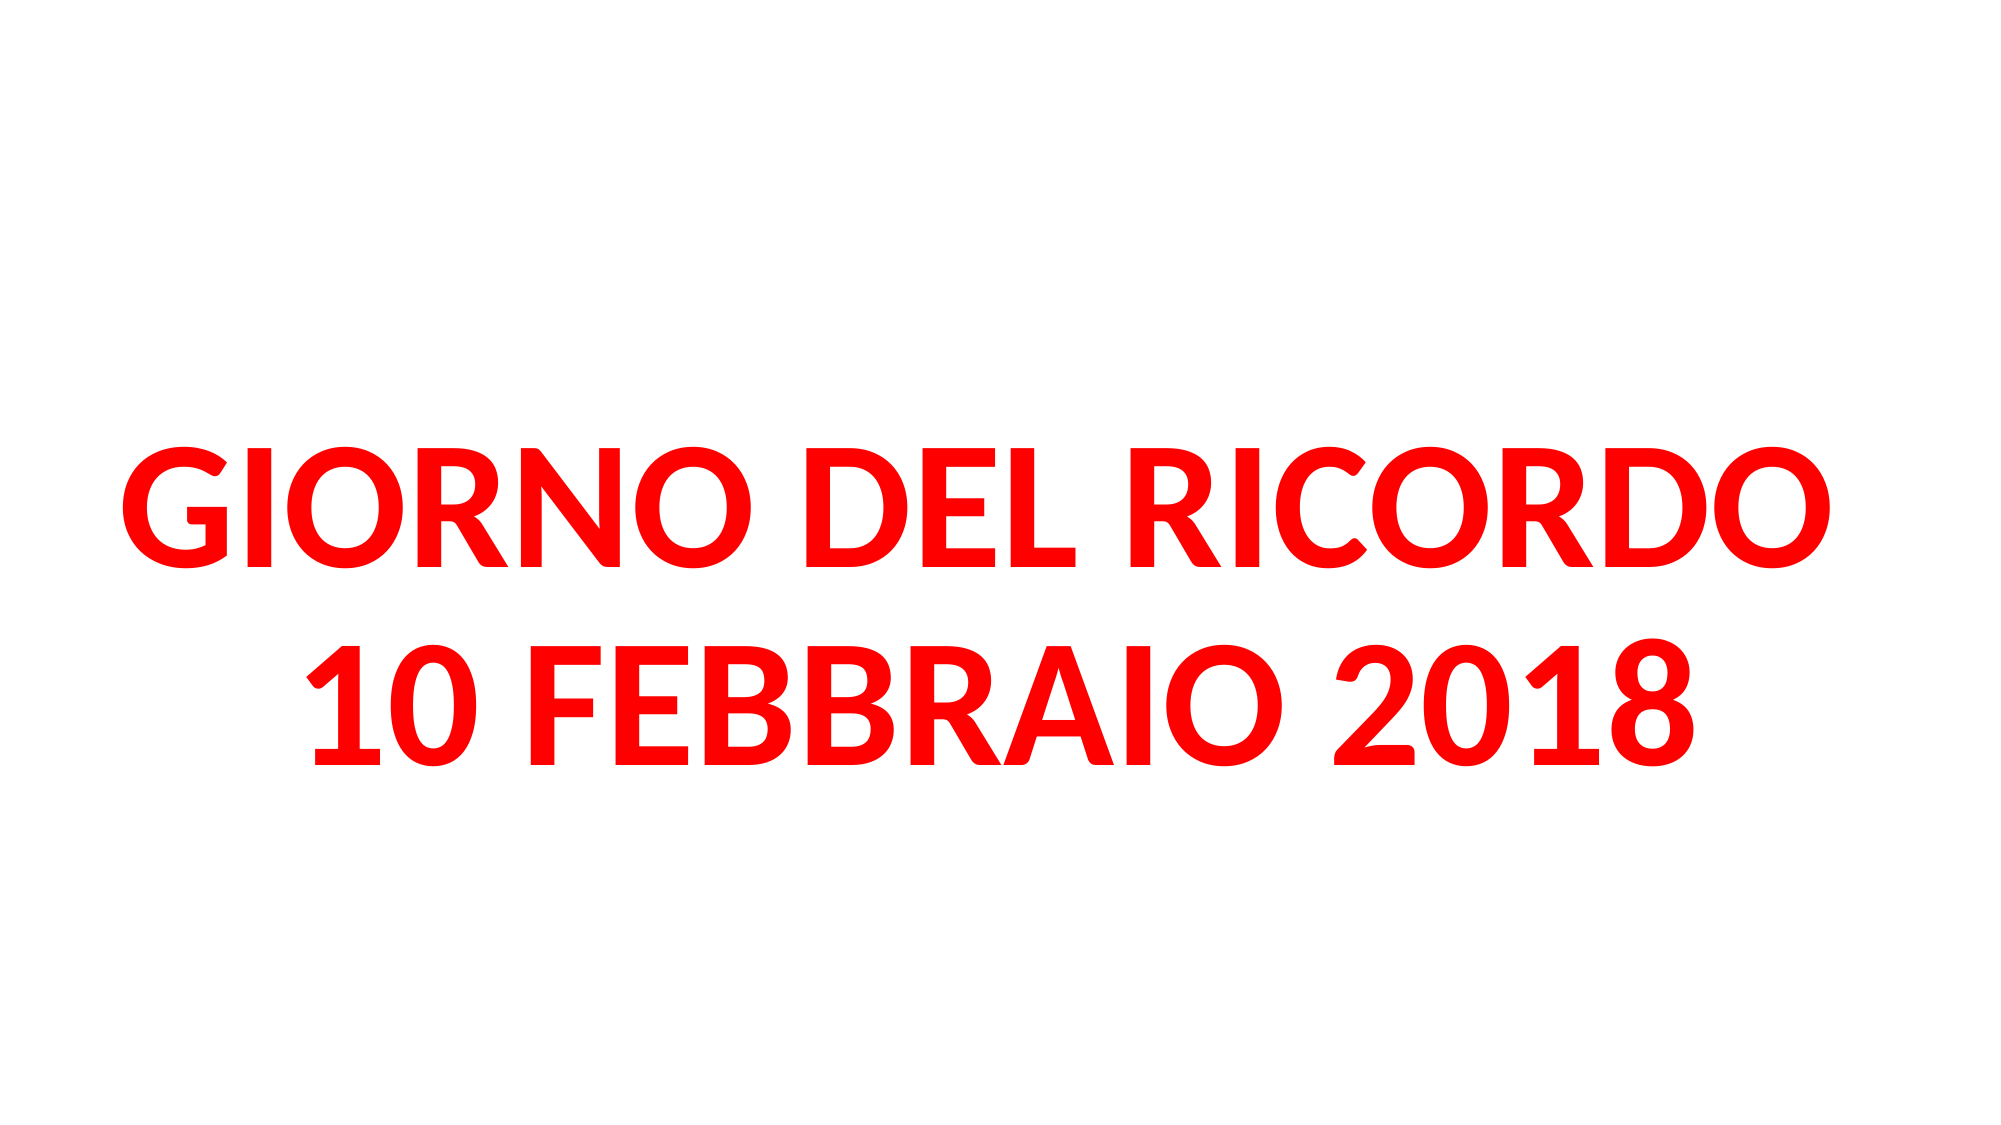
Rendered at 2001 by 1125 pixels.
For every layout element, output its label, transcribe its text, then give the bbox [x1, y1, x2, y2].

title GIORNO DEL RICORDO 10 FEBBRAIO 2018 [41, 184, 1955, 813]
